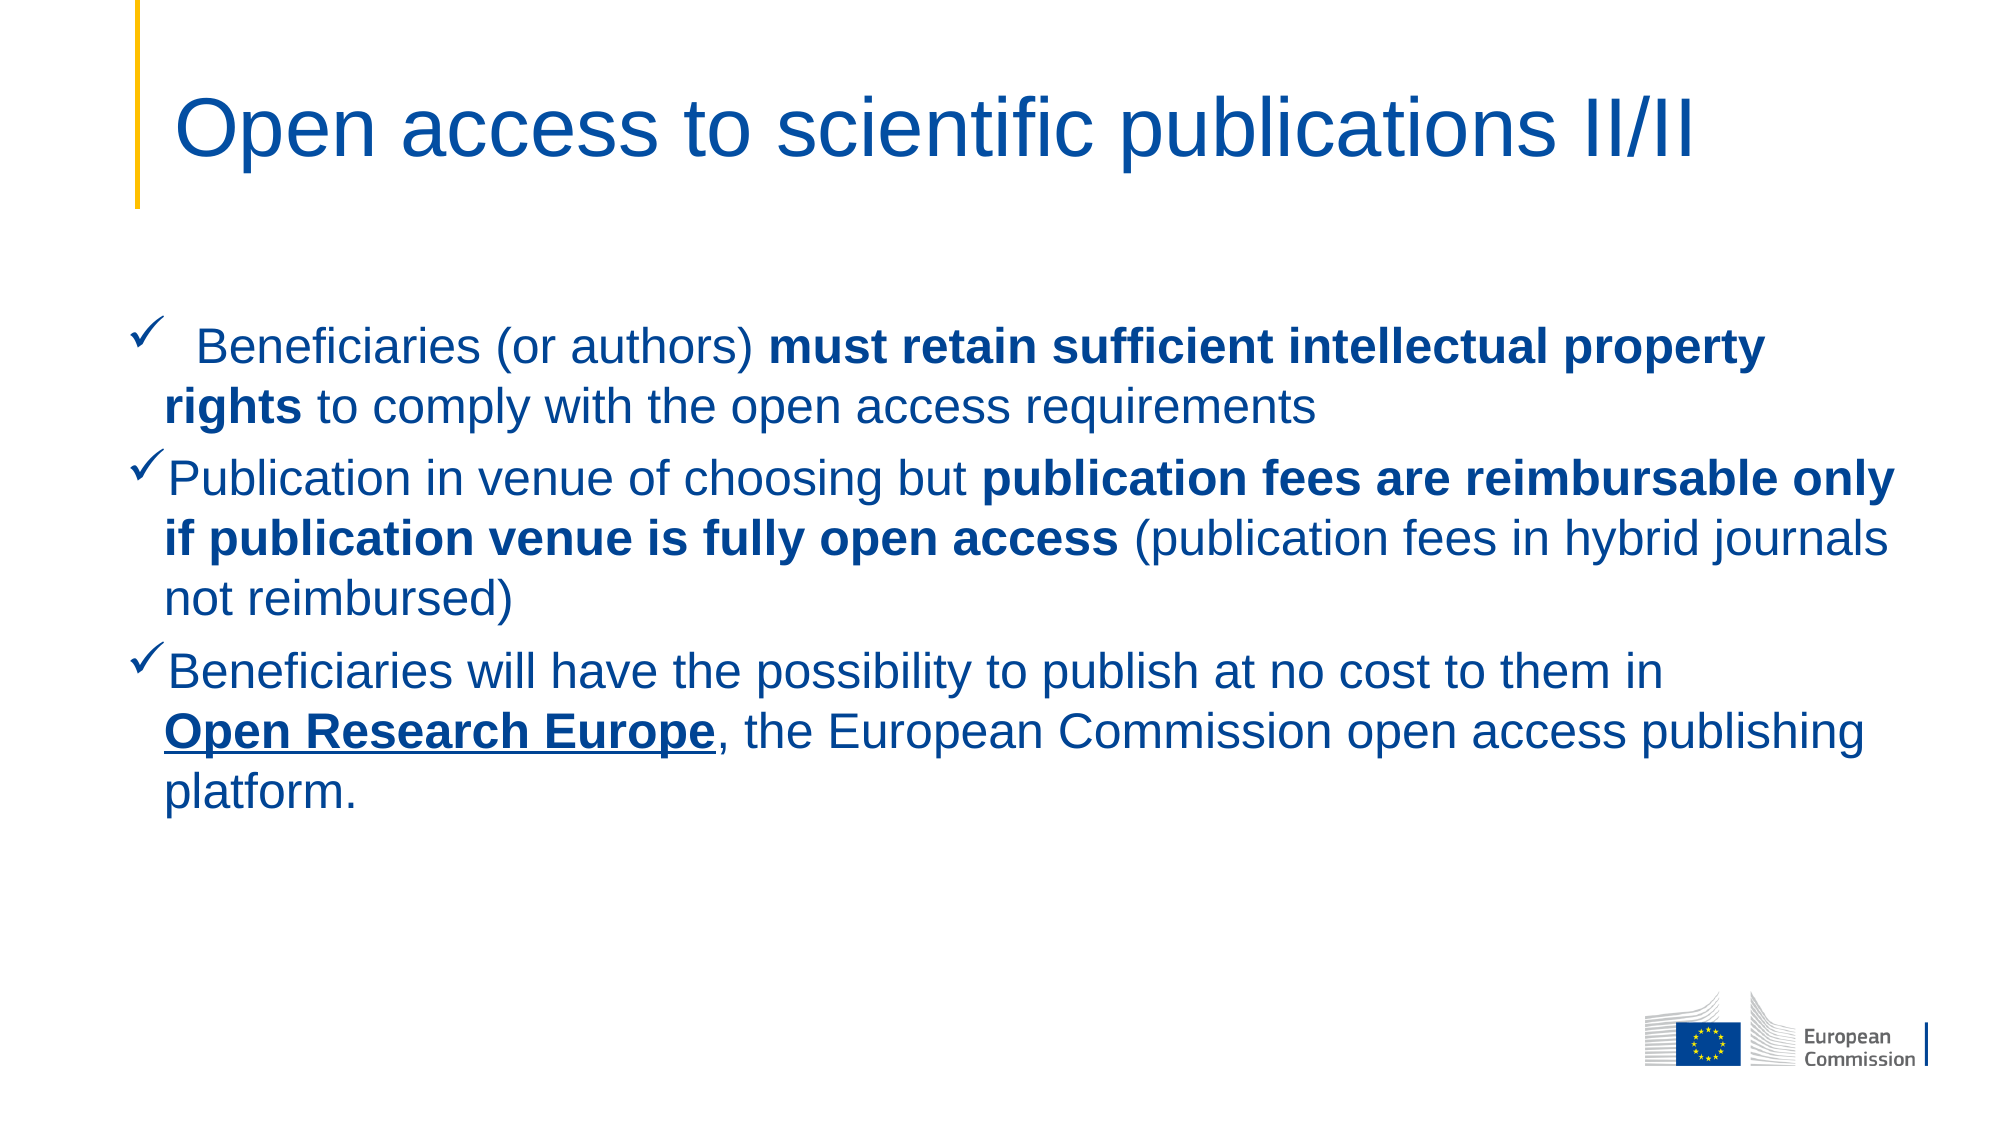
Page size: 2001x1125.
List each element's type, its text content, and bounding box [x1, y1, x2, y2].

picture [1645, 991, 1928, 1066]
list Beneficiaries (or authors) must retain sufficient intellectual property rights to comply with the open access requirements Publication in venue of choosing but publication fees are reimbursable only if publication venue is fully open access (publication fees in hybrid journals not reimbursed) Beneficiaries will have the possibility to publish at no cost to them in Open Research Europe, the European Commission open access publishing platform. [111, 233, 1918, 1043]
title Open access to scientific publications II/II [159, 45, 1885, 174]
